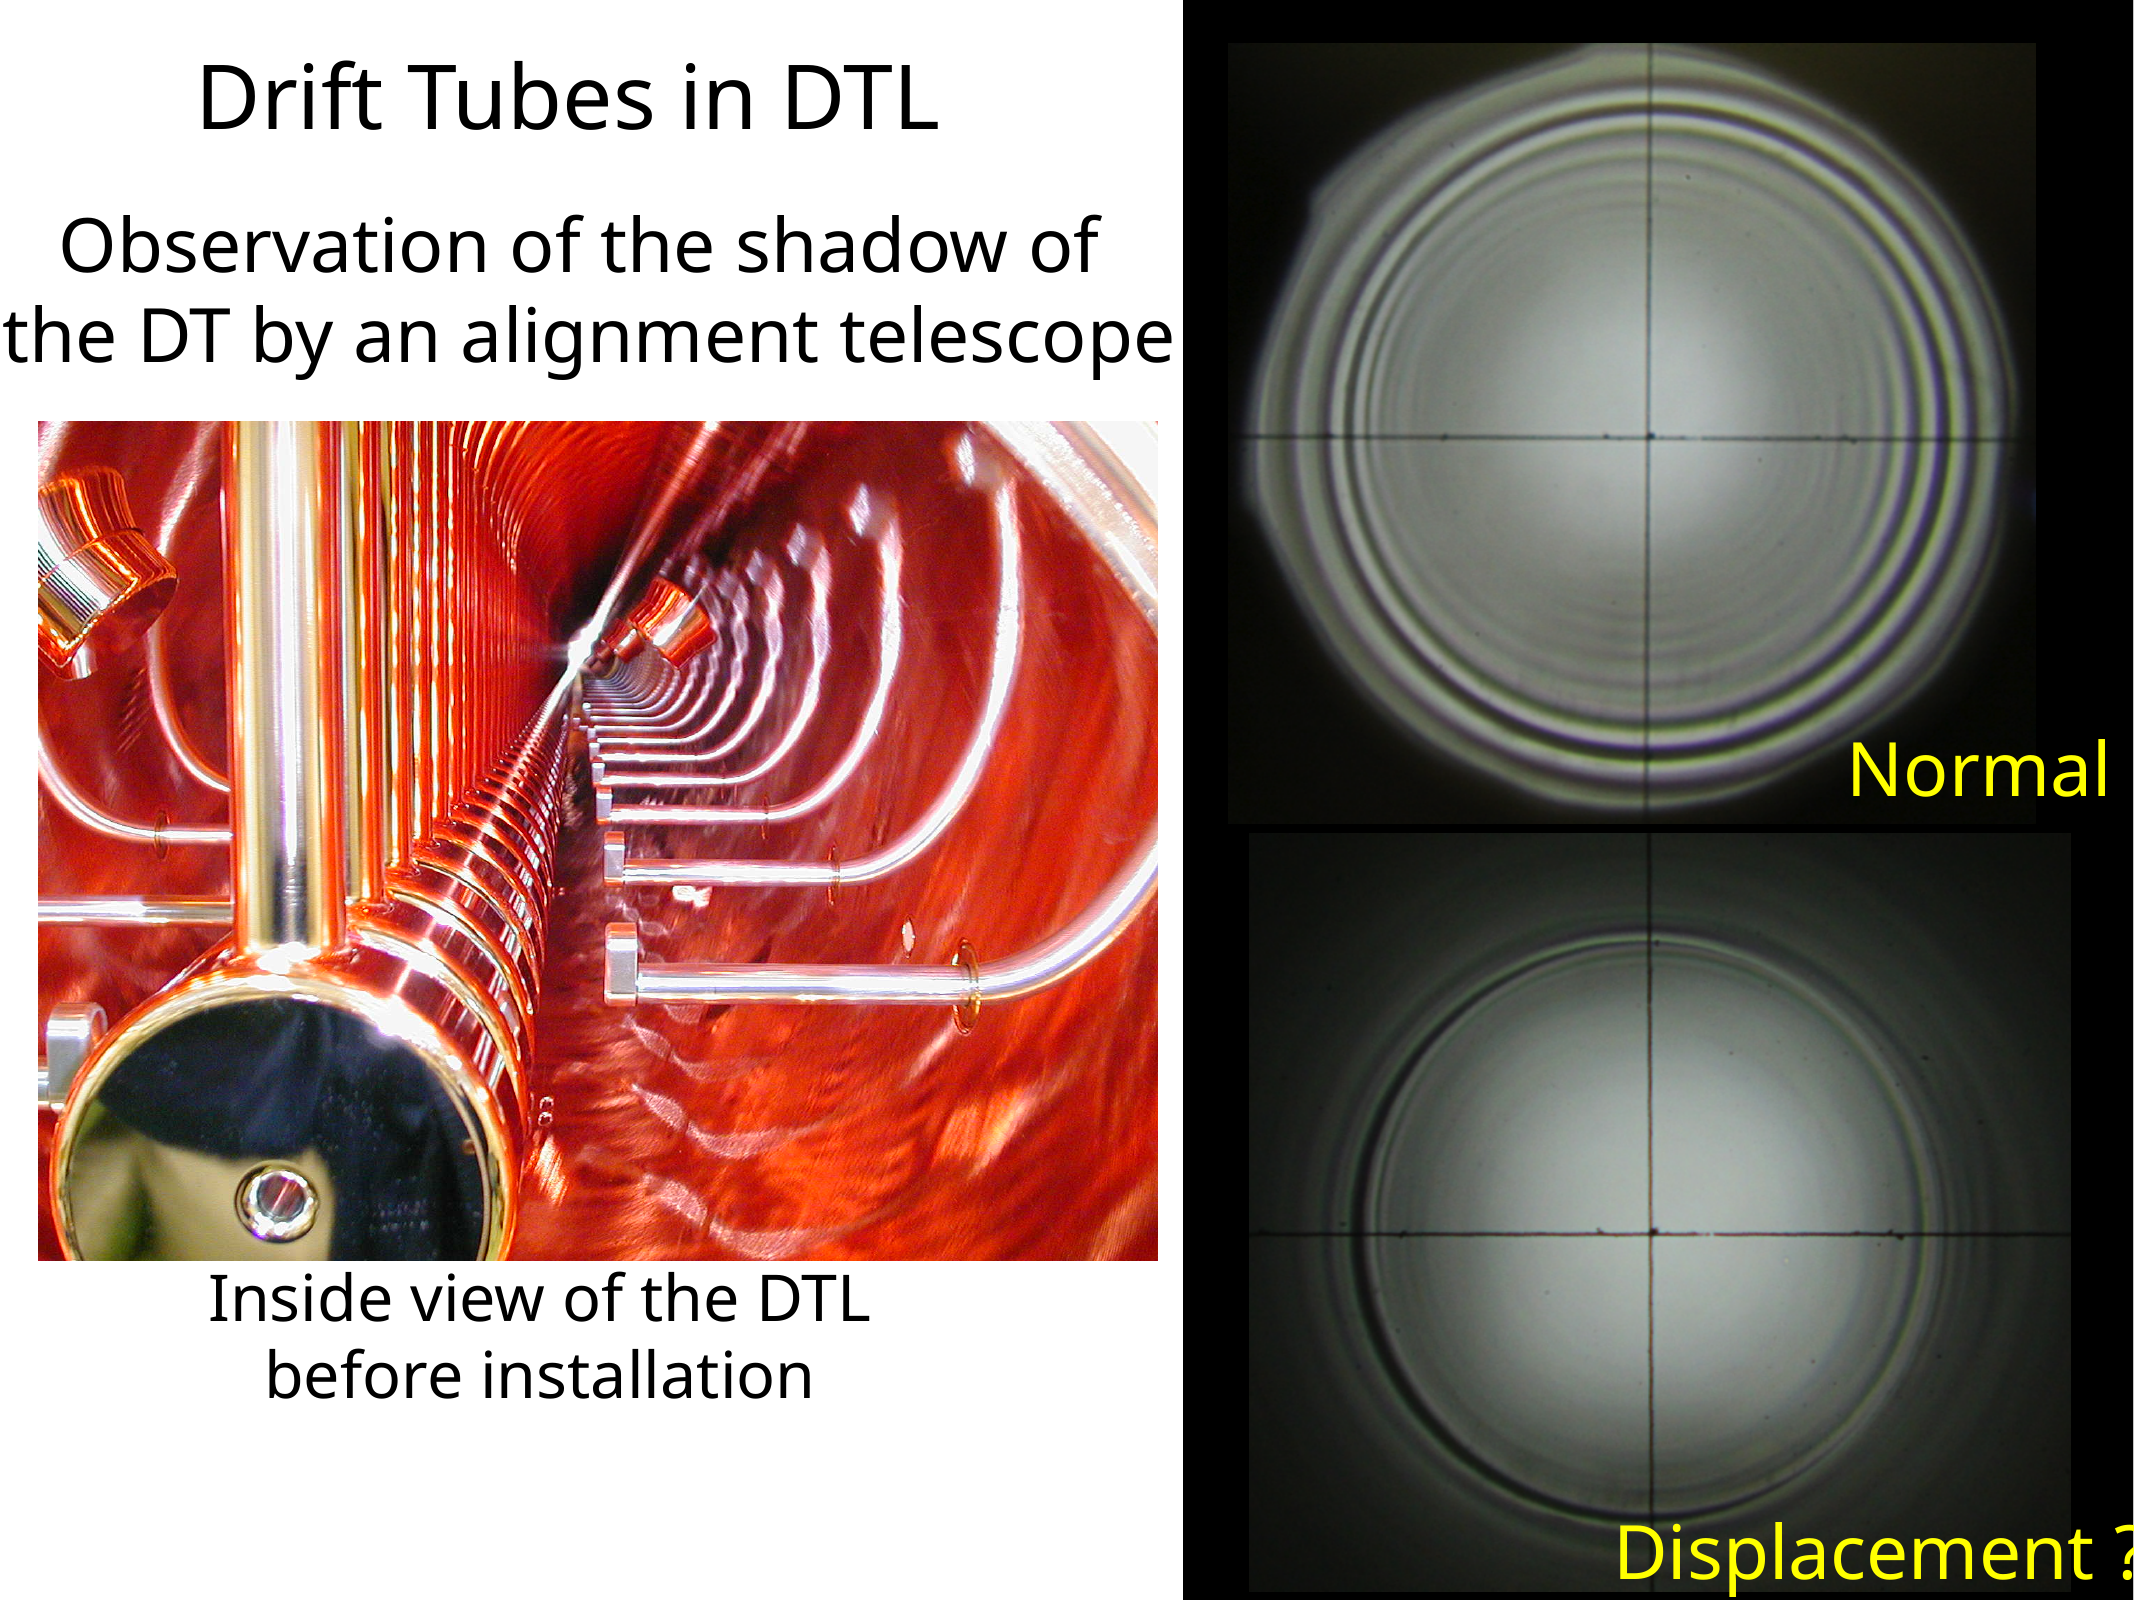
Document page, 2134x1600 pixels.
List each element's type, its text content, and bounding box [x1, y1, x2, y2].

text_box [1184, 0, 2134, 1600]
text_box Drift Tubes in DTL [180, 32, 956, 155]
picture [38, 421, 1158, 1261]
text_box Observation of the shadow of the DT by an alignment telescope [0, 189, 1179, 385]
text_box Inside view of the DTL before installation [193, 1269, 887, 1419]
